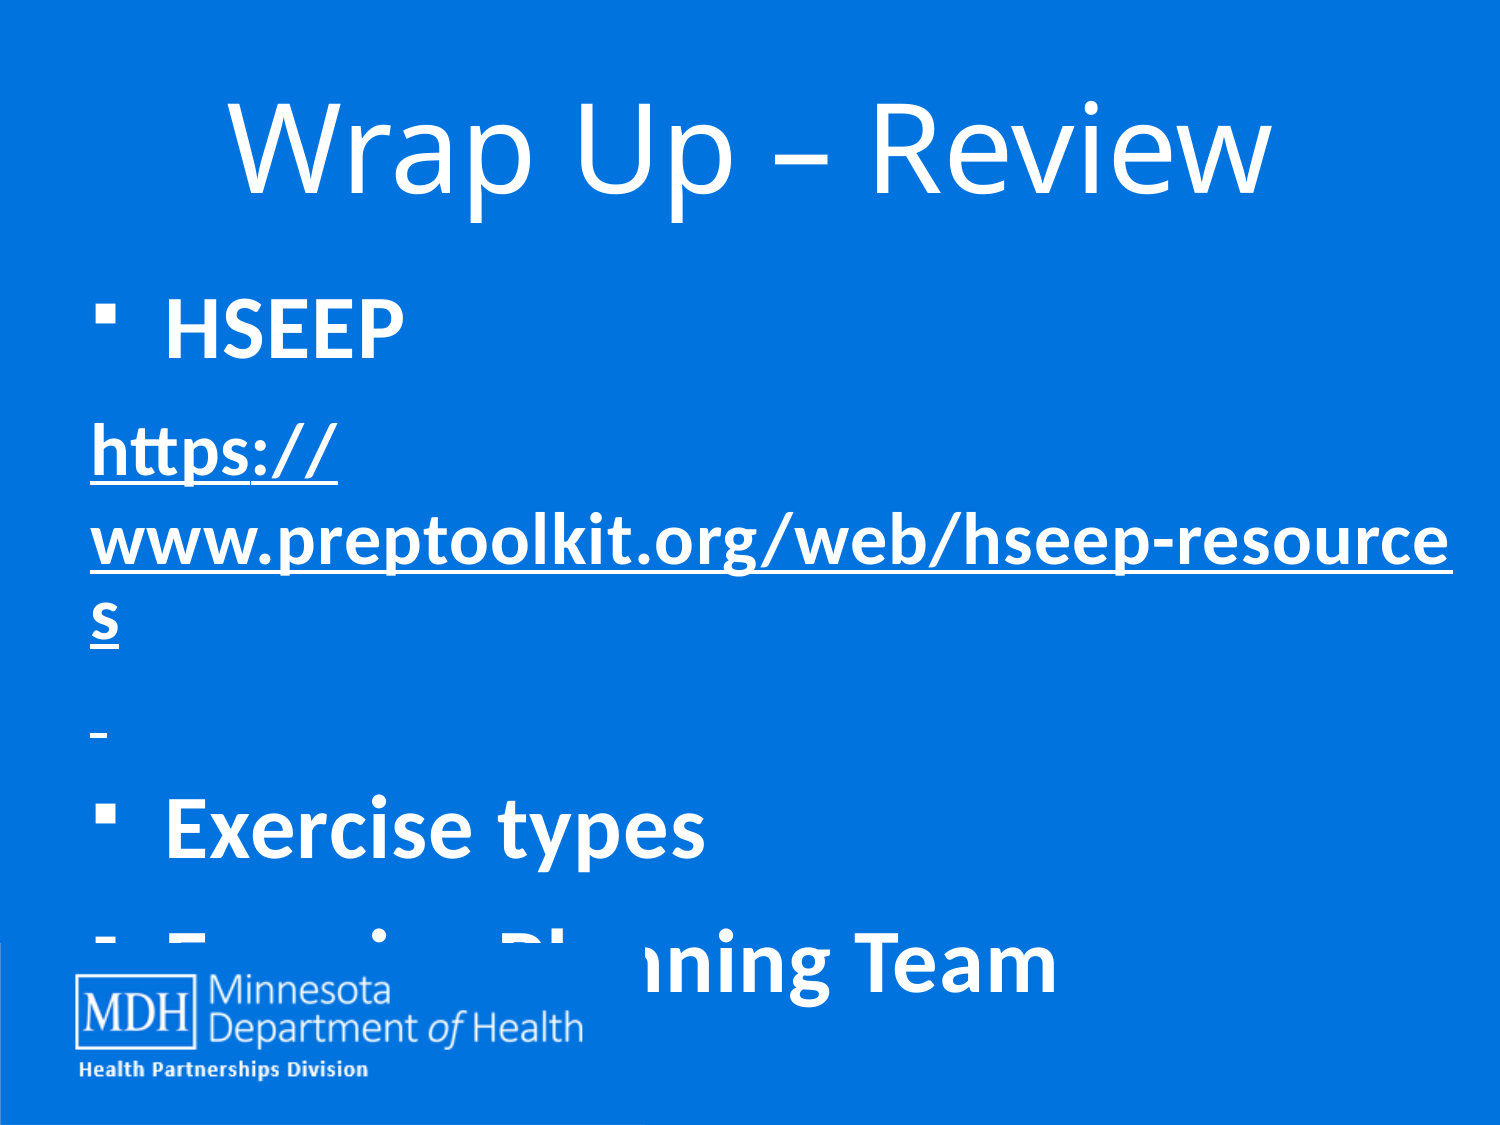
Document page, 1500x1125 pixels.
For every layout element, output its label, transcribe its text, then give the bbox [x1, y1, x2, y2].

list HSEEP https://www.preptoolkit.org/web/hseep-resources Exercise types Exercise Planning Team [75, 260, 1472, 944]
title Wrap Up – Review [75, 0, 1426, 227]
picture [0, 943, 645, 1125]
